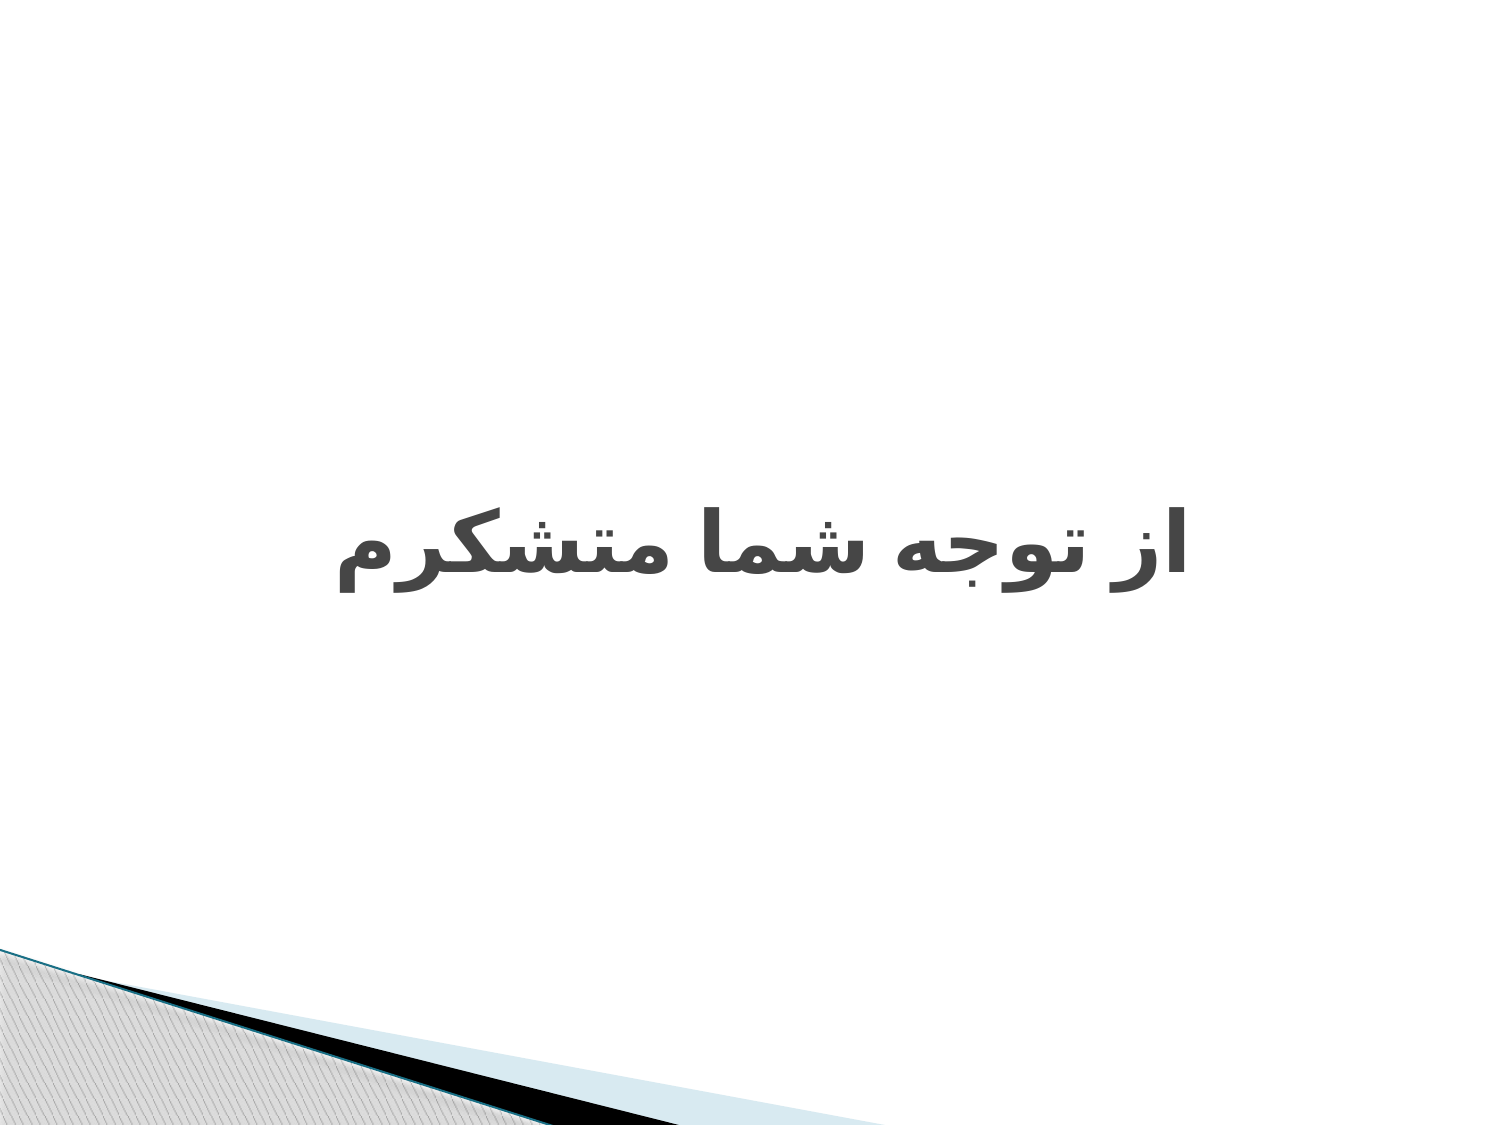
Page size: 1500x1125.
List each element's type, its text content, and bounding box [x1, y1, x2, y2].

title از توجه شما متشکرم [88, 444, 1439, 632]
